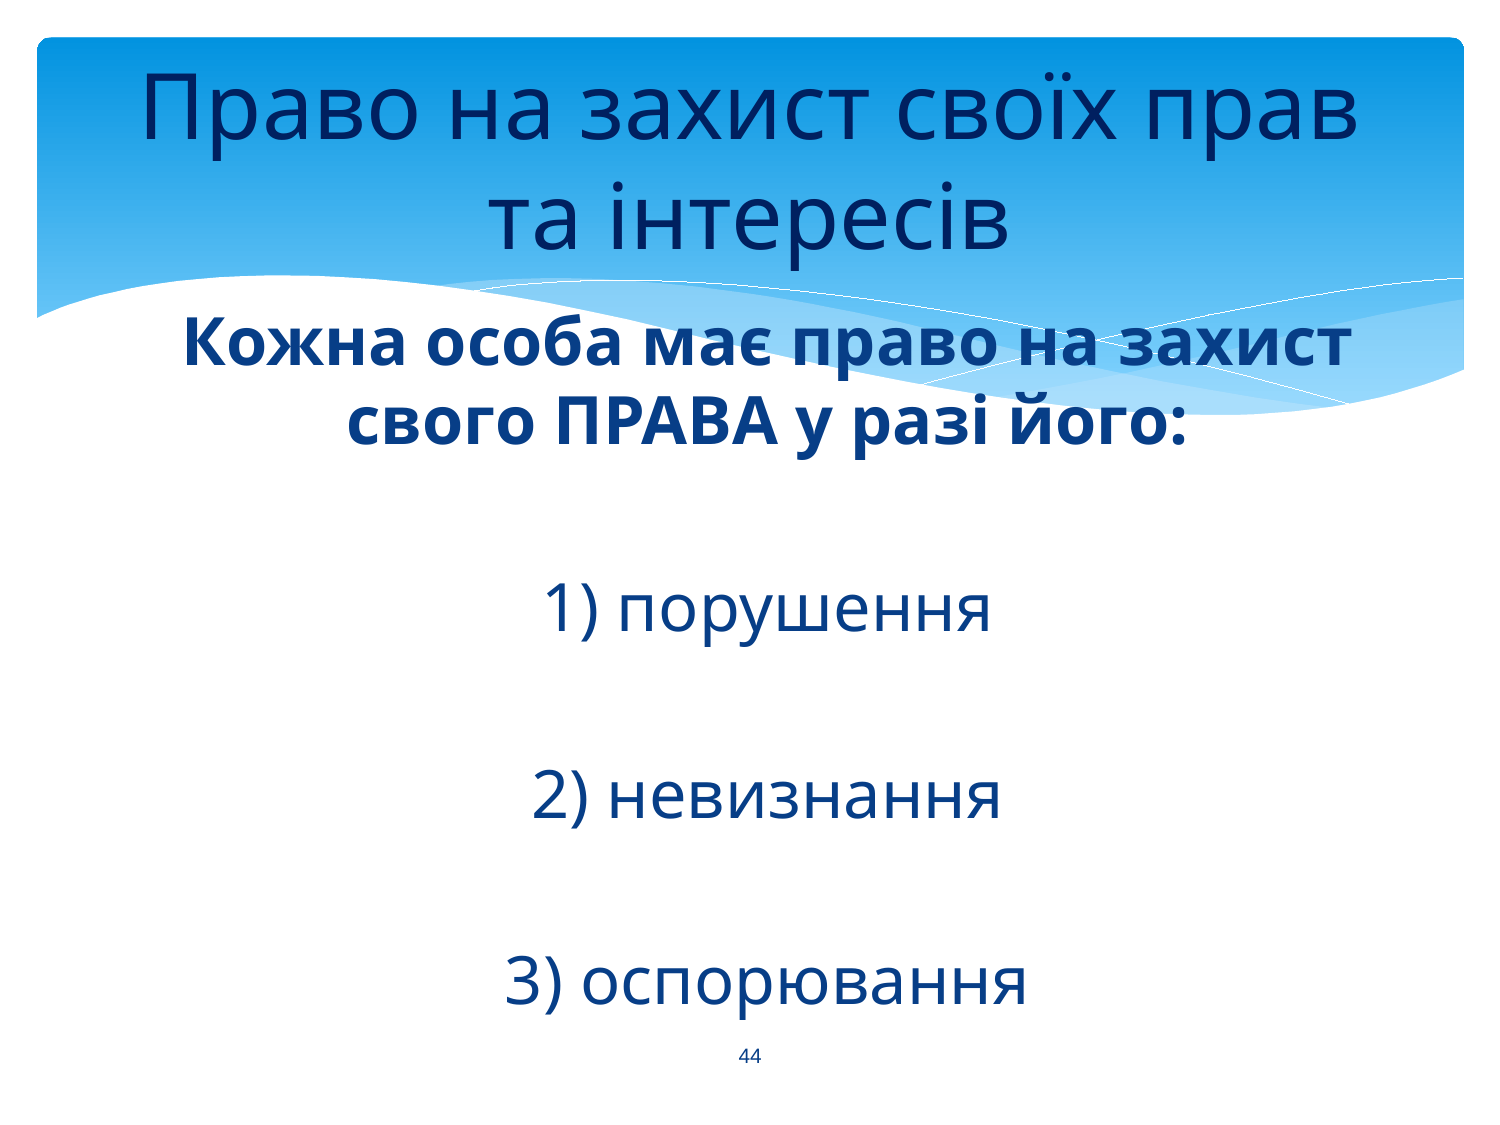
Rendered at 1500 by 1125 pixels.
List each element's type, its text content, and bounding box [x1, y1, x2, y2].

title Право на захист своїх прав та інтересів [75, 55, 1425, 261]
list Кожна особа має право на захист свого ПРАВА у разі його: 1) порушення 2) невизнання 3) оспорювання [88, 290, 1447, 1059]
slide_number 44 [654, 1025, 846, 1086]
